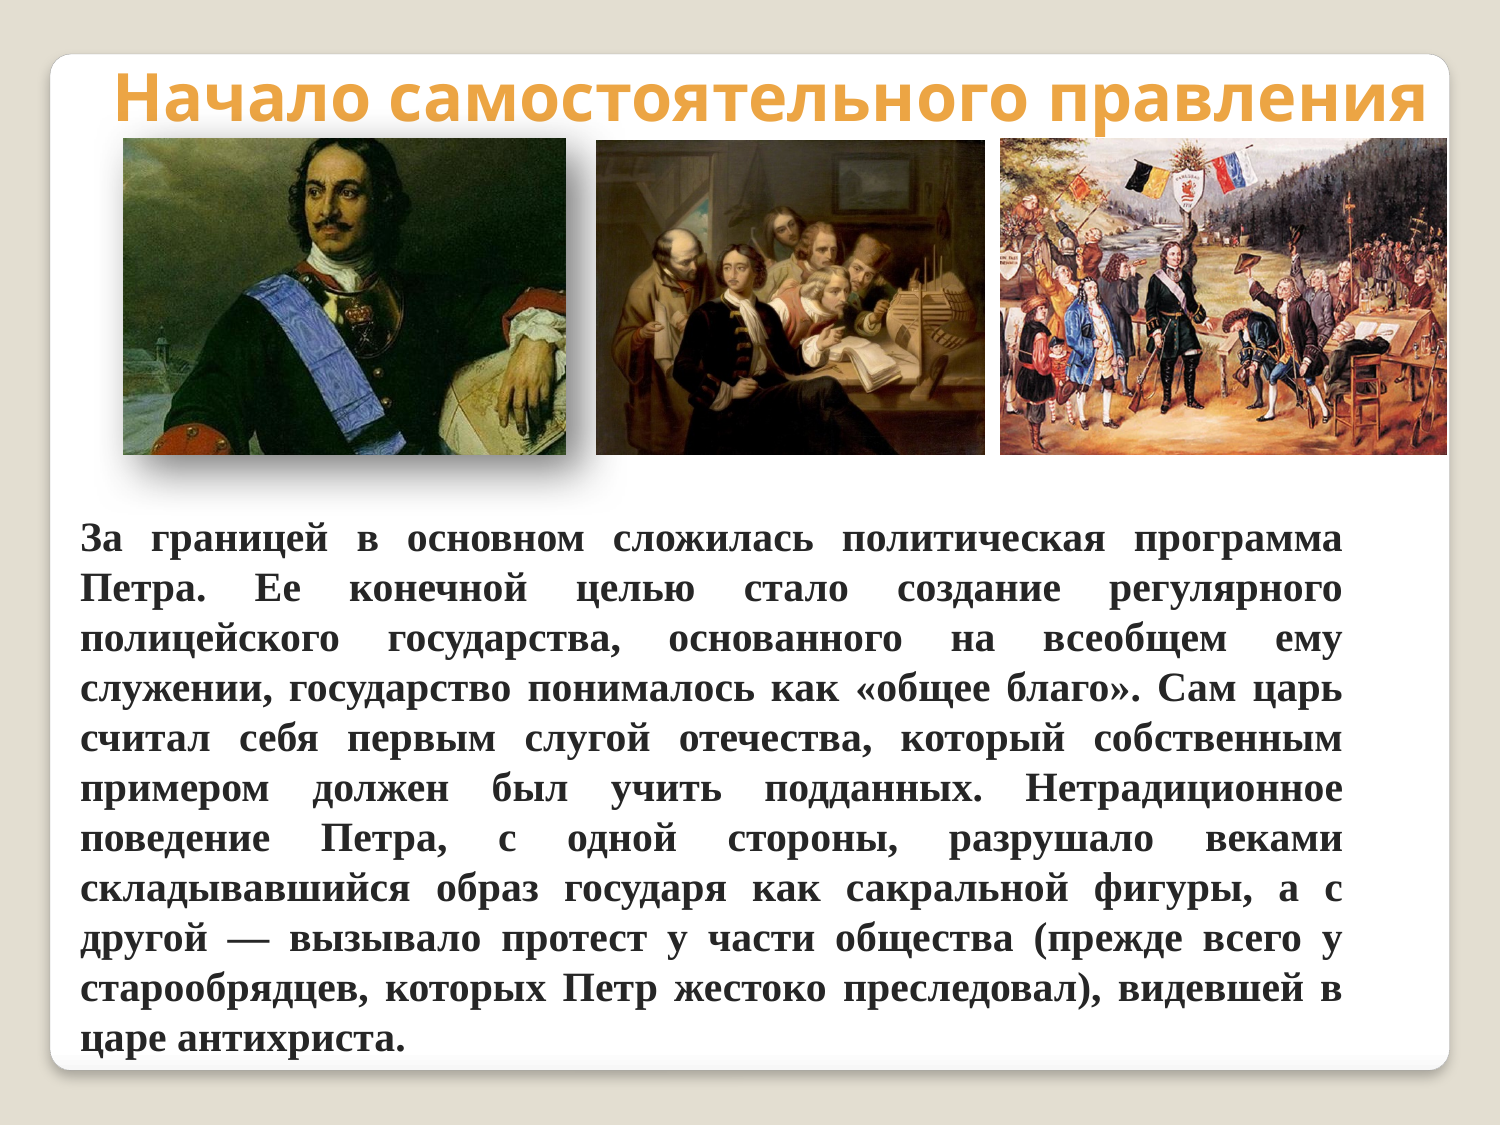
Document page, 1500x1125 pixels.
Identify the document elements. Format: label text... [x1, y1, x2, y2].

picture [123, 138, 567, 455]
picture [596, 140, 986, 455]
picture [1000, 138, 1447, 455]
text_box Начало самостоятельного правления [97, 46, 1445, 142]
text_box За границей в основном сложилась политическая программа Петра. Ее конечной целью стало создание регулярного полицейского государства, основанного на всеобщем ему служении, государство понималось как «общее благо». Сам царь считал себя первым слугой отечества, который собственным примером должен был учить подданных. Нетрадиционное поведение Петра, с одной стороны, разрушало веками складывавшийся образ государя как сакральной фигуры, а с другой — вызывало протест у части общества (прежде всего у старообрядцев, которых Петр жестоко преследовал), видевшей в царе антихриста. [64, 502, 1359, 1068]
